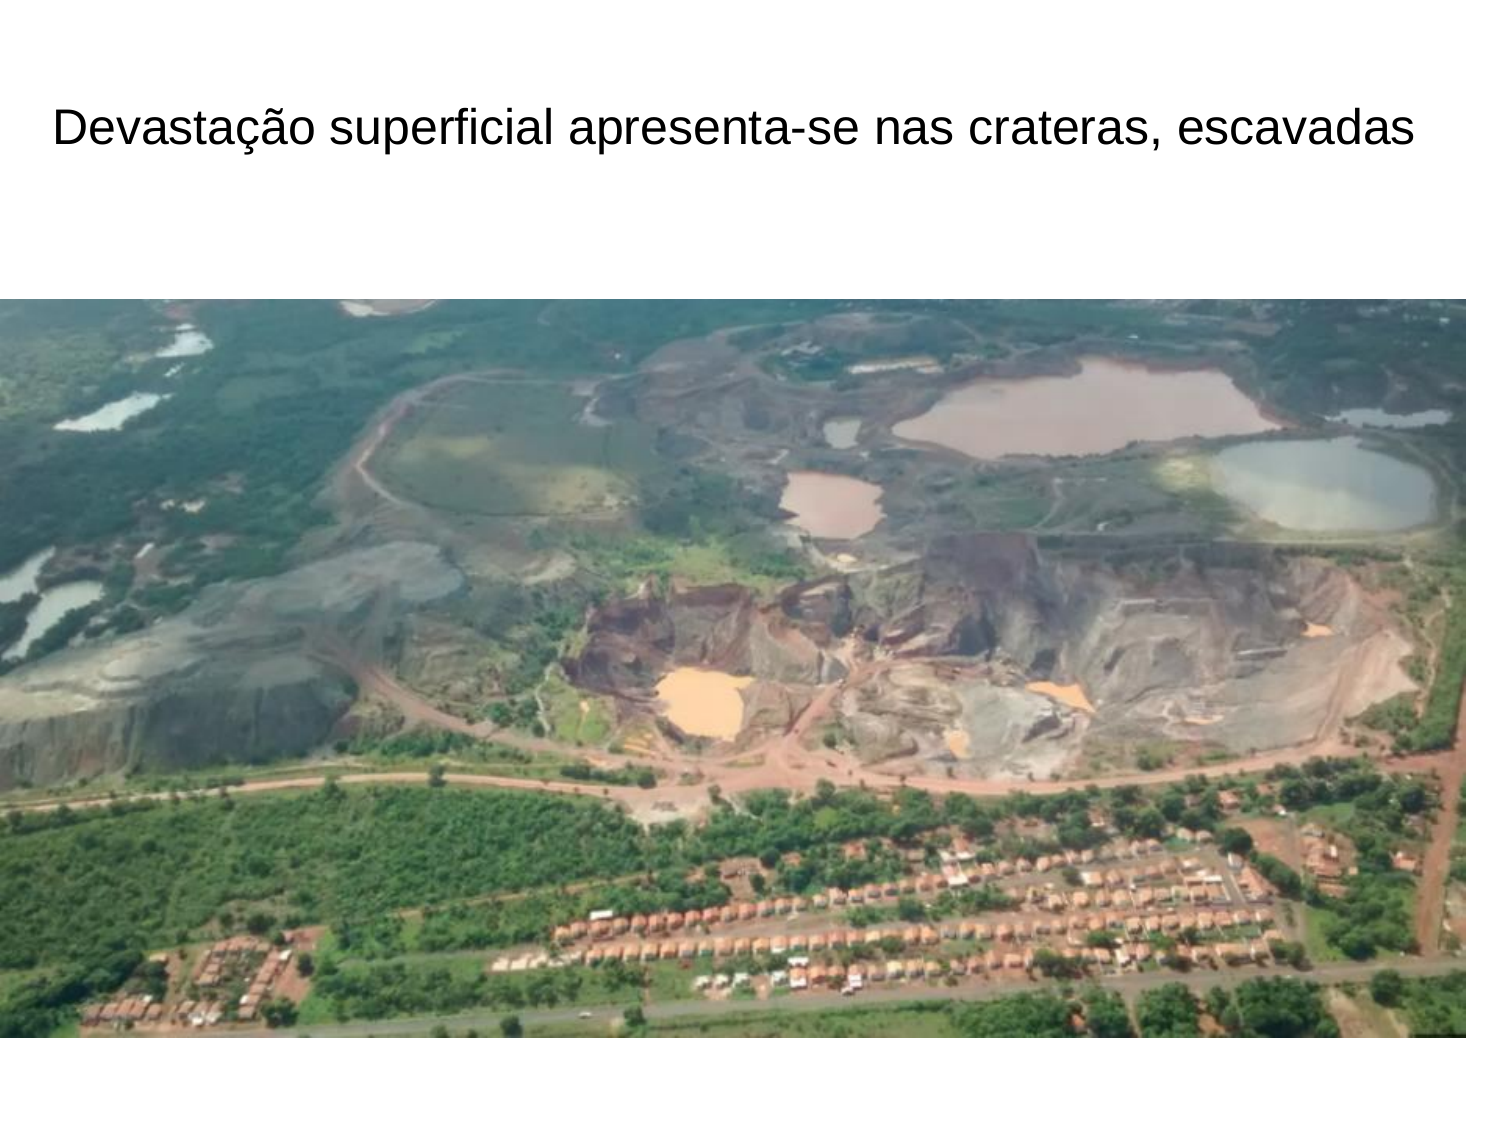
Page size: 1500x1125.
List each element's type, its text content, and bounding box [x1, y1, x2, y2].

text_box Devastação superficial apresenta-se nas crateras, escavadas [37, 87, 1438, 163]
picture [0, 299, 1466, 1038]
